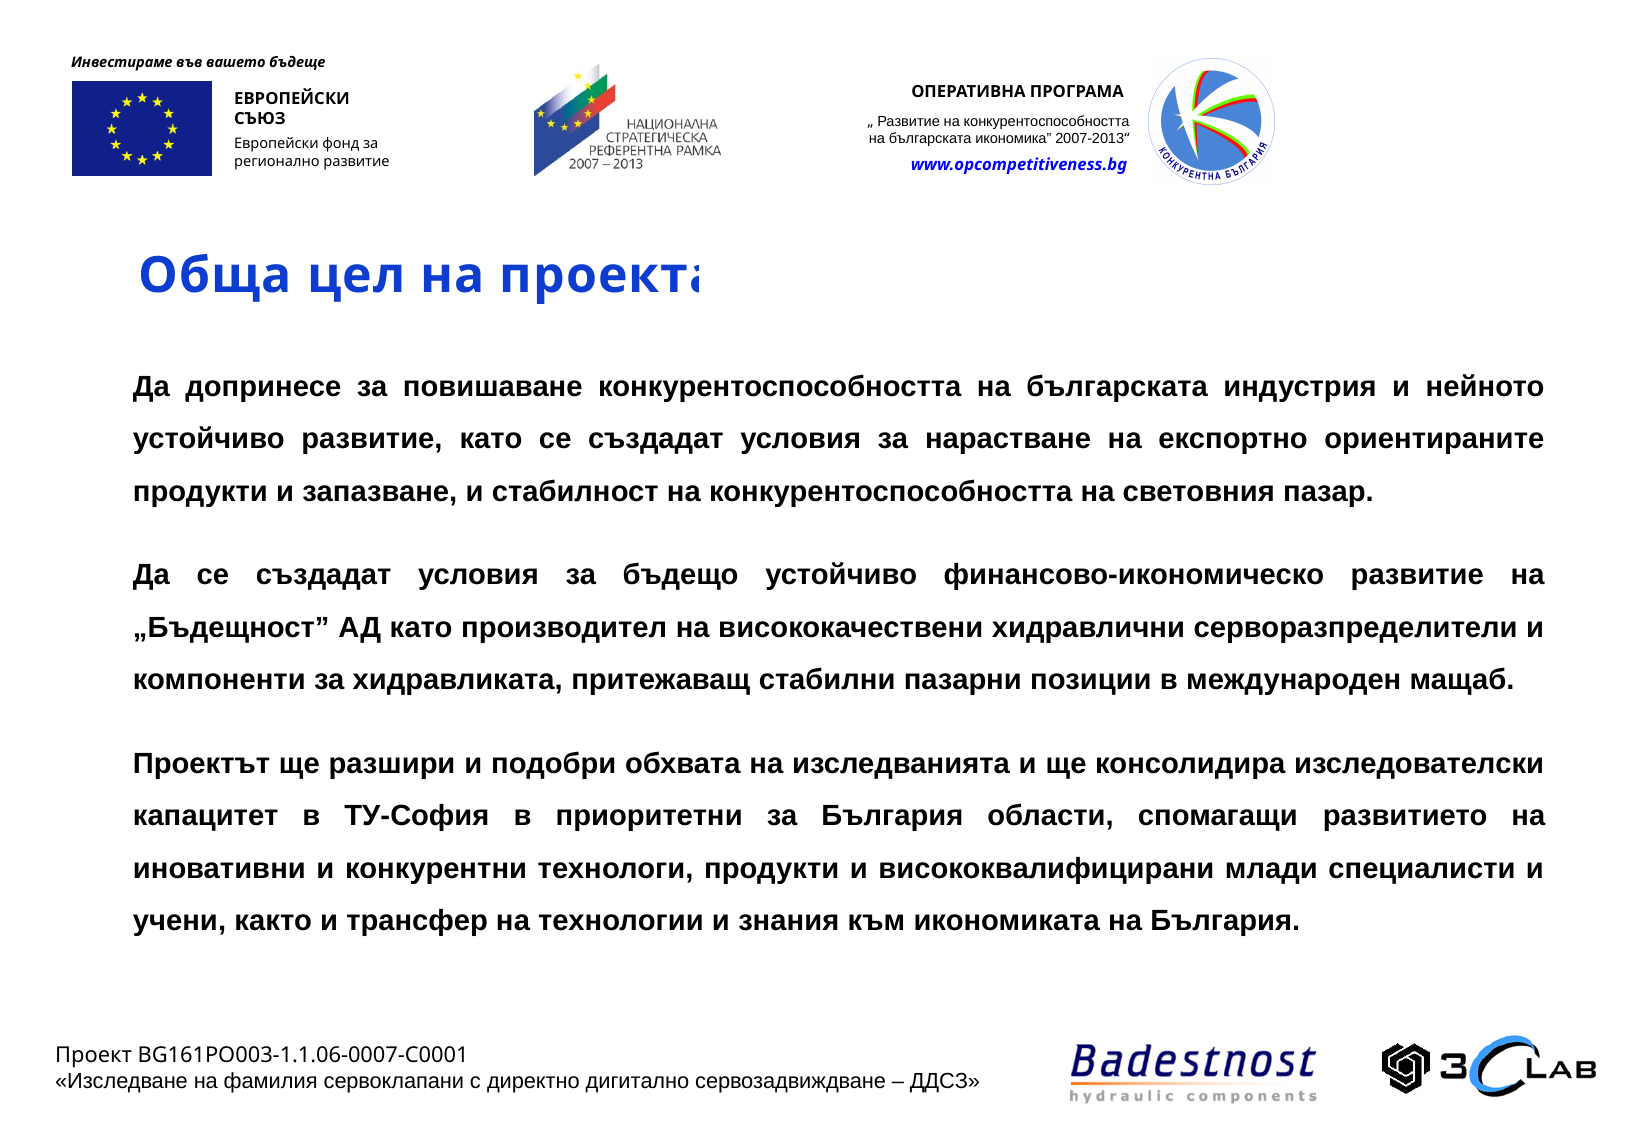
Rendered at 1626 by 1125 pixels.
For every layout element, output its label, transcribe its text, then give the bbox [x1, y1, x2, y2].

picture [1057, 1035, 1328, 1108]
text_box „ Развитие на конкурентоспособността на българската икономика” 2007-2013“ [769, 104, 1143, 154]
picture [1379, 1043, 1431, 1094]
picture [1439, 1031, 1597, 1099]
picture [1148, 58, 1275, 185]
picture [534, 63, 721, 176]
text_box Проект BG161PO003-1.1.06-0007-C0001 «Изследване на фамилия сервоклапани с директно дигитално сервозадвиждване – ДДСЗ» [40, 1033, 1436, 1101]
text_box ЕВРОПЕЙСКИ СЪЮЗ [219, 80, 416, 126]
text_box ОПЕРАТИВНА ПРОГРАМА [754, 73, 1143, 109]
text_box Обща цел на проекта [123, 235, 1149, 311]
text_box Европейски фонд за регионално развитие [219, 126, 425, 177]
picture [71, 81, 213, 176]
text_box Да допринесе за повишаване конкурентоспособността на българската индустрия и нейното устойчиво развитие, като се създадат условия за нарастване на експортно ориентираните продукти и запазване, и стабилност на конкурентоспособността на световния пазар. Да се създадат условия за бъдещо устойчиво финансово-икономическо развитие на „Бъдещност” АД като производител на висококачествени хидравлични серворазпределители и компоненти за хидравликата, притежаващ стабилни пазарни позиции в международен мащаб. Проектът ще разшири и подобри обхвата на изследванията и ще консолидира изследователски капацитет в ТУ-София в приоритетни за България области, спомагащи развитието на иновативни и конкурентни технологи, продукти и висококвалифицирани млади специалисти и учени, както и трансфер на технологии и знания към икономиката на България. [118, 342, 1561, 944]
text_box www.opcompetitiveness.bg [818, 154, 1143, 181]
text_box Инвестираме във вашето бъдеще [56, 45, 543, 78]
